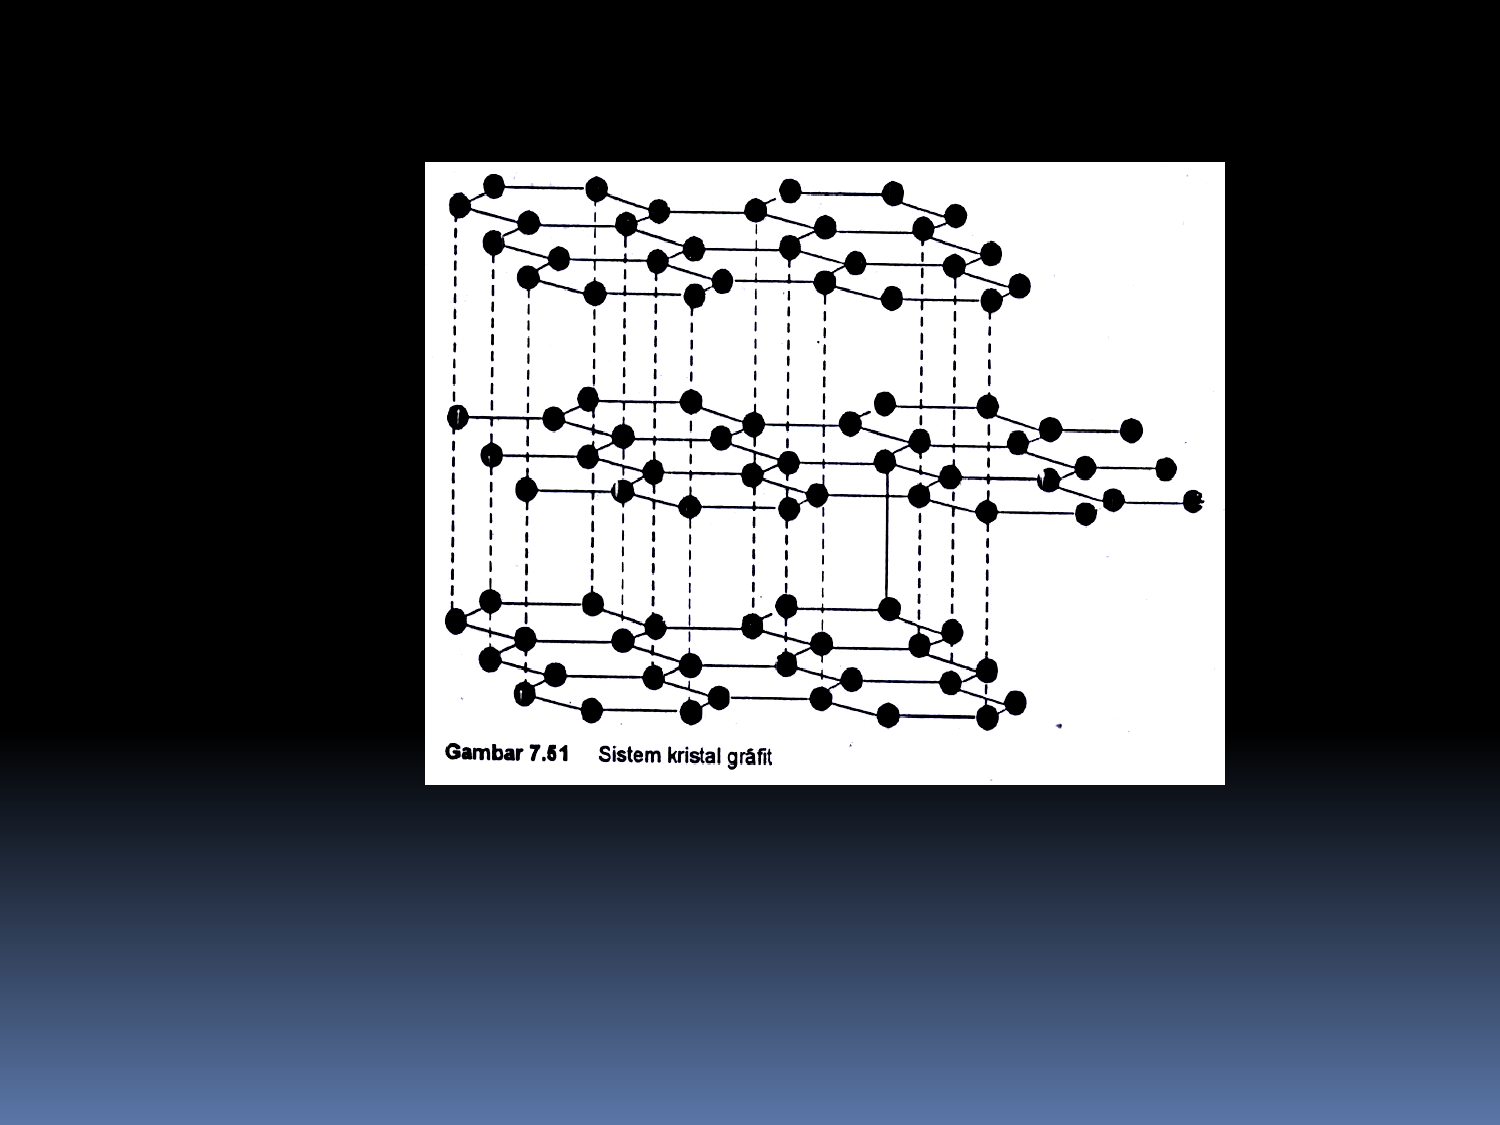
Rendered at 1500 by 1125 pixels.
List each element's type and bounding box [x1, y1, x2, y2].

picture [424, 161, 1226, 785]
